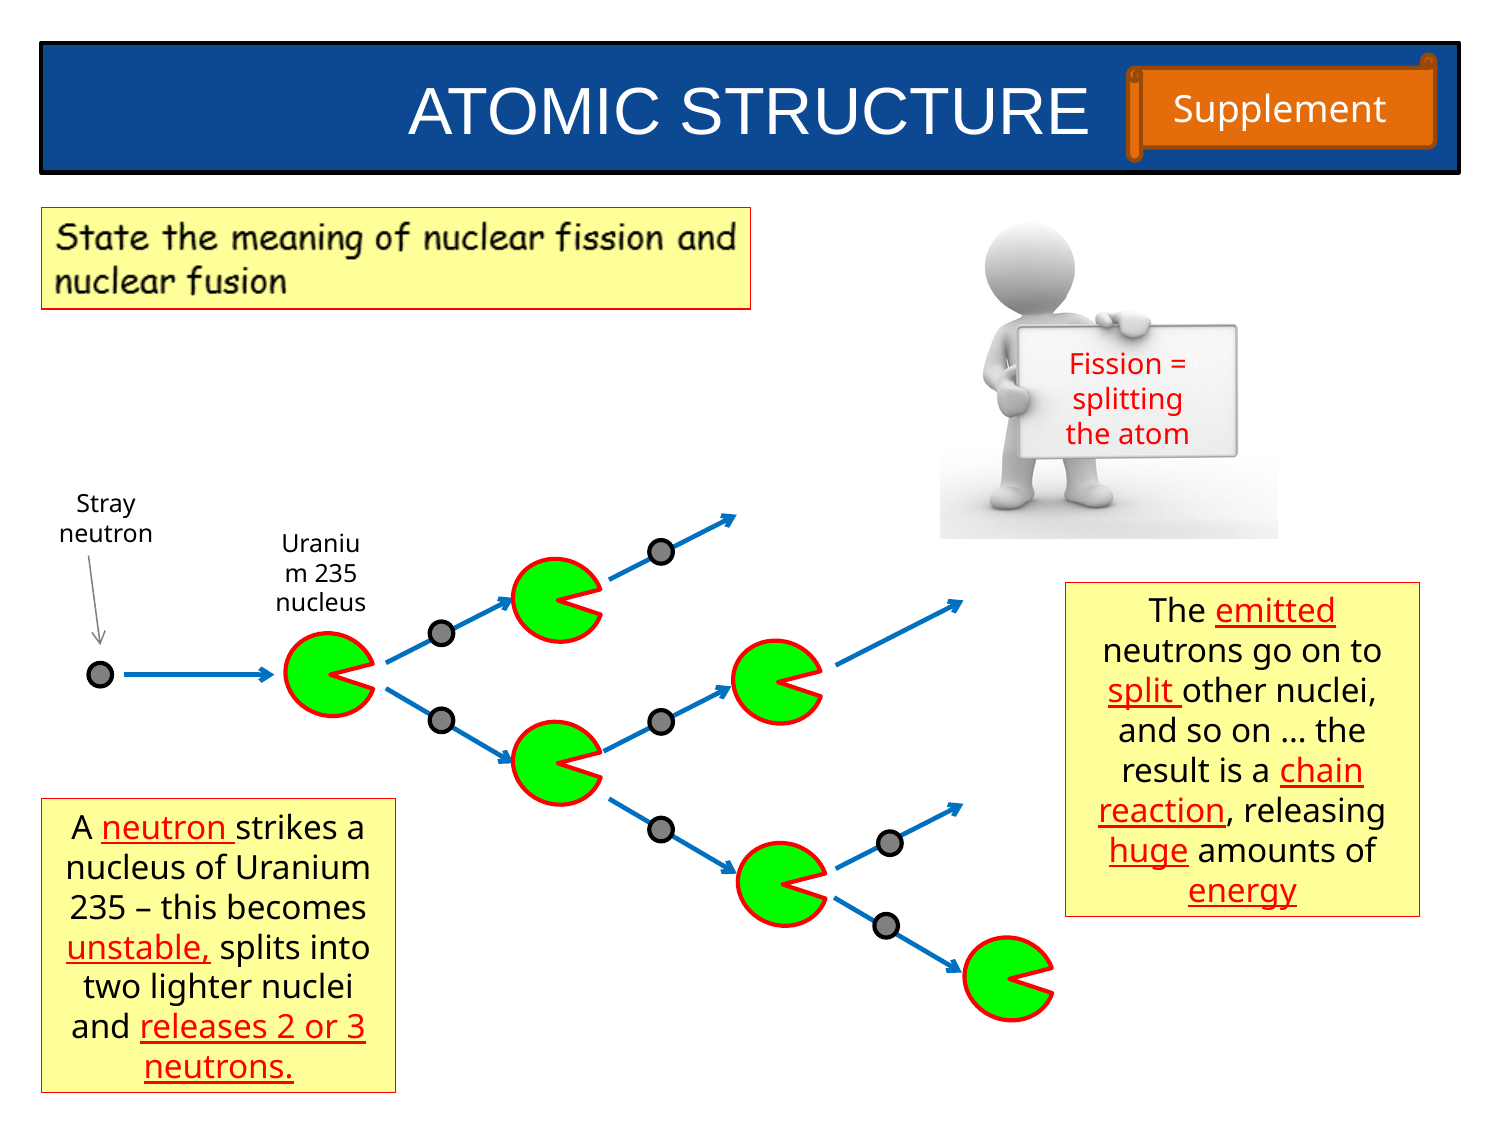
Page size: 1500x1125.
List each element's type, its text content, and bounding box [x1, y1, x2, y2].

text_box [835, 803, 964, 869]
text_box ATOMIC STRUCTURE [39, 41, 1461, 175]
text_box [608, 514, 737, 580]
picture [41, 207, 751, 309]
text_box Uranium 235 nucleus [255, 519, 386, 625]
text_box [512, 719, 603, 807]
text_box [88, 555, 101, 646]
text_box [385, 688, 514, 764]
text_box Stray neutron [41, 479, 172, 555]
text_box [86, 660, 115, 689]
picture [940, 201, 1278, 540]
text_box [731, 638, 823, 726]
text_box Supplement [1125, 52, 1438, 163]
text_box [962, 935, 1055, 1023]
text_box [385, 597, 514, 664]
text_box The emitted neutrons go on to split other nuclei, and so on … the result is a chain reaction, releasing huge amounts of energy [1065, 582, 1420, 917]
text_box [283, 631, 376, 719]
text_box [835, 600, 964, 666]
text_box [603, 686, 732, 752]
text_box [608, 798, 737, 874]
text_box A neutron strikes a nucleus of Uranium 235 – this becomes unstable, splits into two lighter nuclei and releases 2 or 3 neutrons. [41, 798, 396, 1093]
text_box [735, 840, 828, 928]
text_box [510, 556, 603, 644]
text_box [833, 897, 963, 973]
